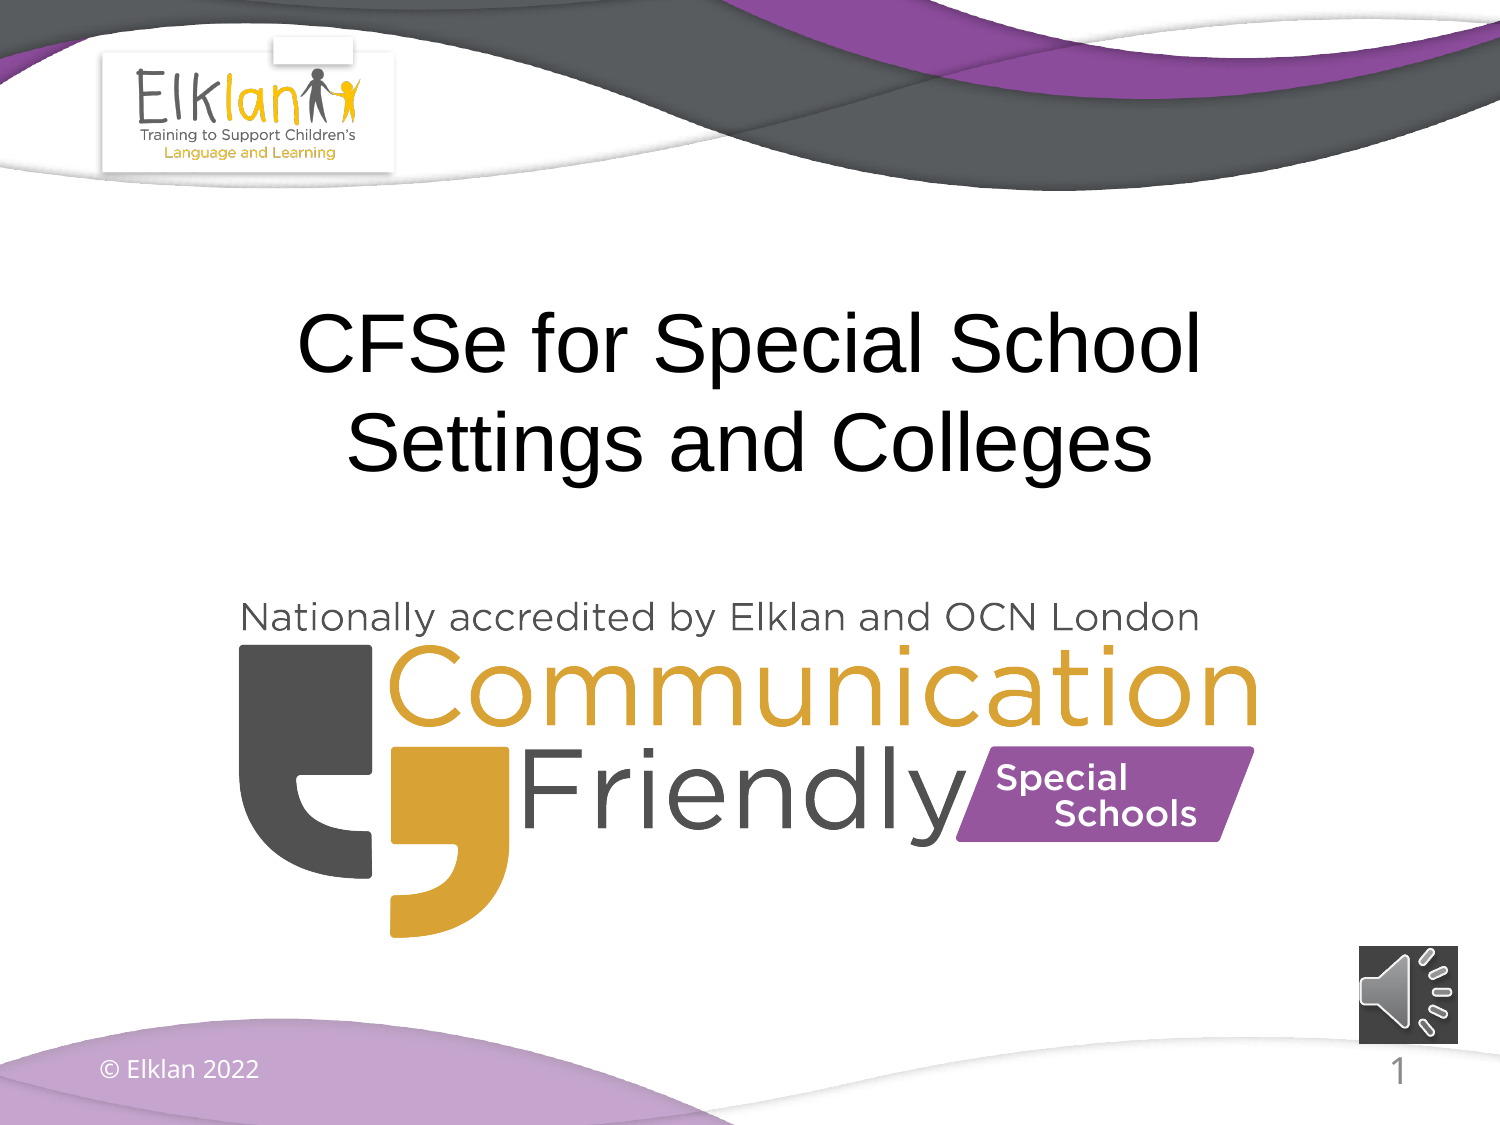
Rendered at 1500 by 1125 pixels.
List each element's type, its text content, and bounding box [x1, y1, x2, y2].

picture [0, 0, 1500, 1125]
slide_number 1 [1074, 1042, 1425, 1103]
title CFSe for Special School Settings and Colleges [112, 268, 1388, 510]
